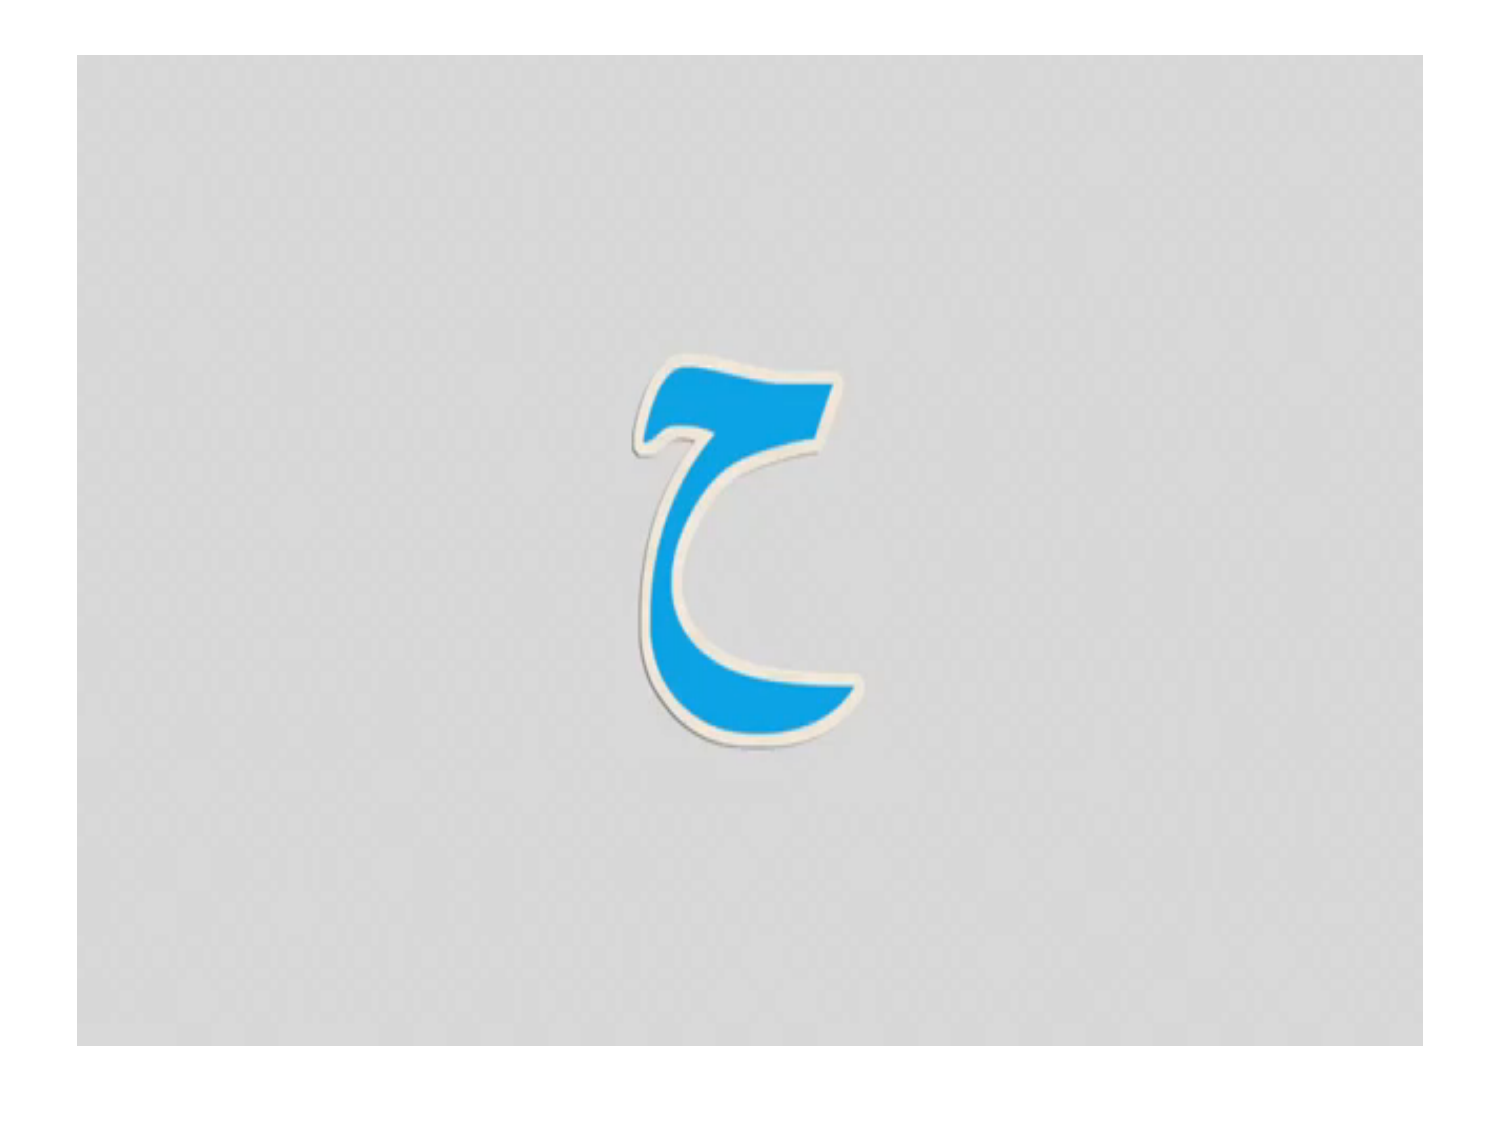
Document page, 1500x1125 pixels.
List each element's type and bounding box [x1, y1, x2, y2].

text_box [76, 54, 1424, 1047]
